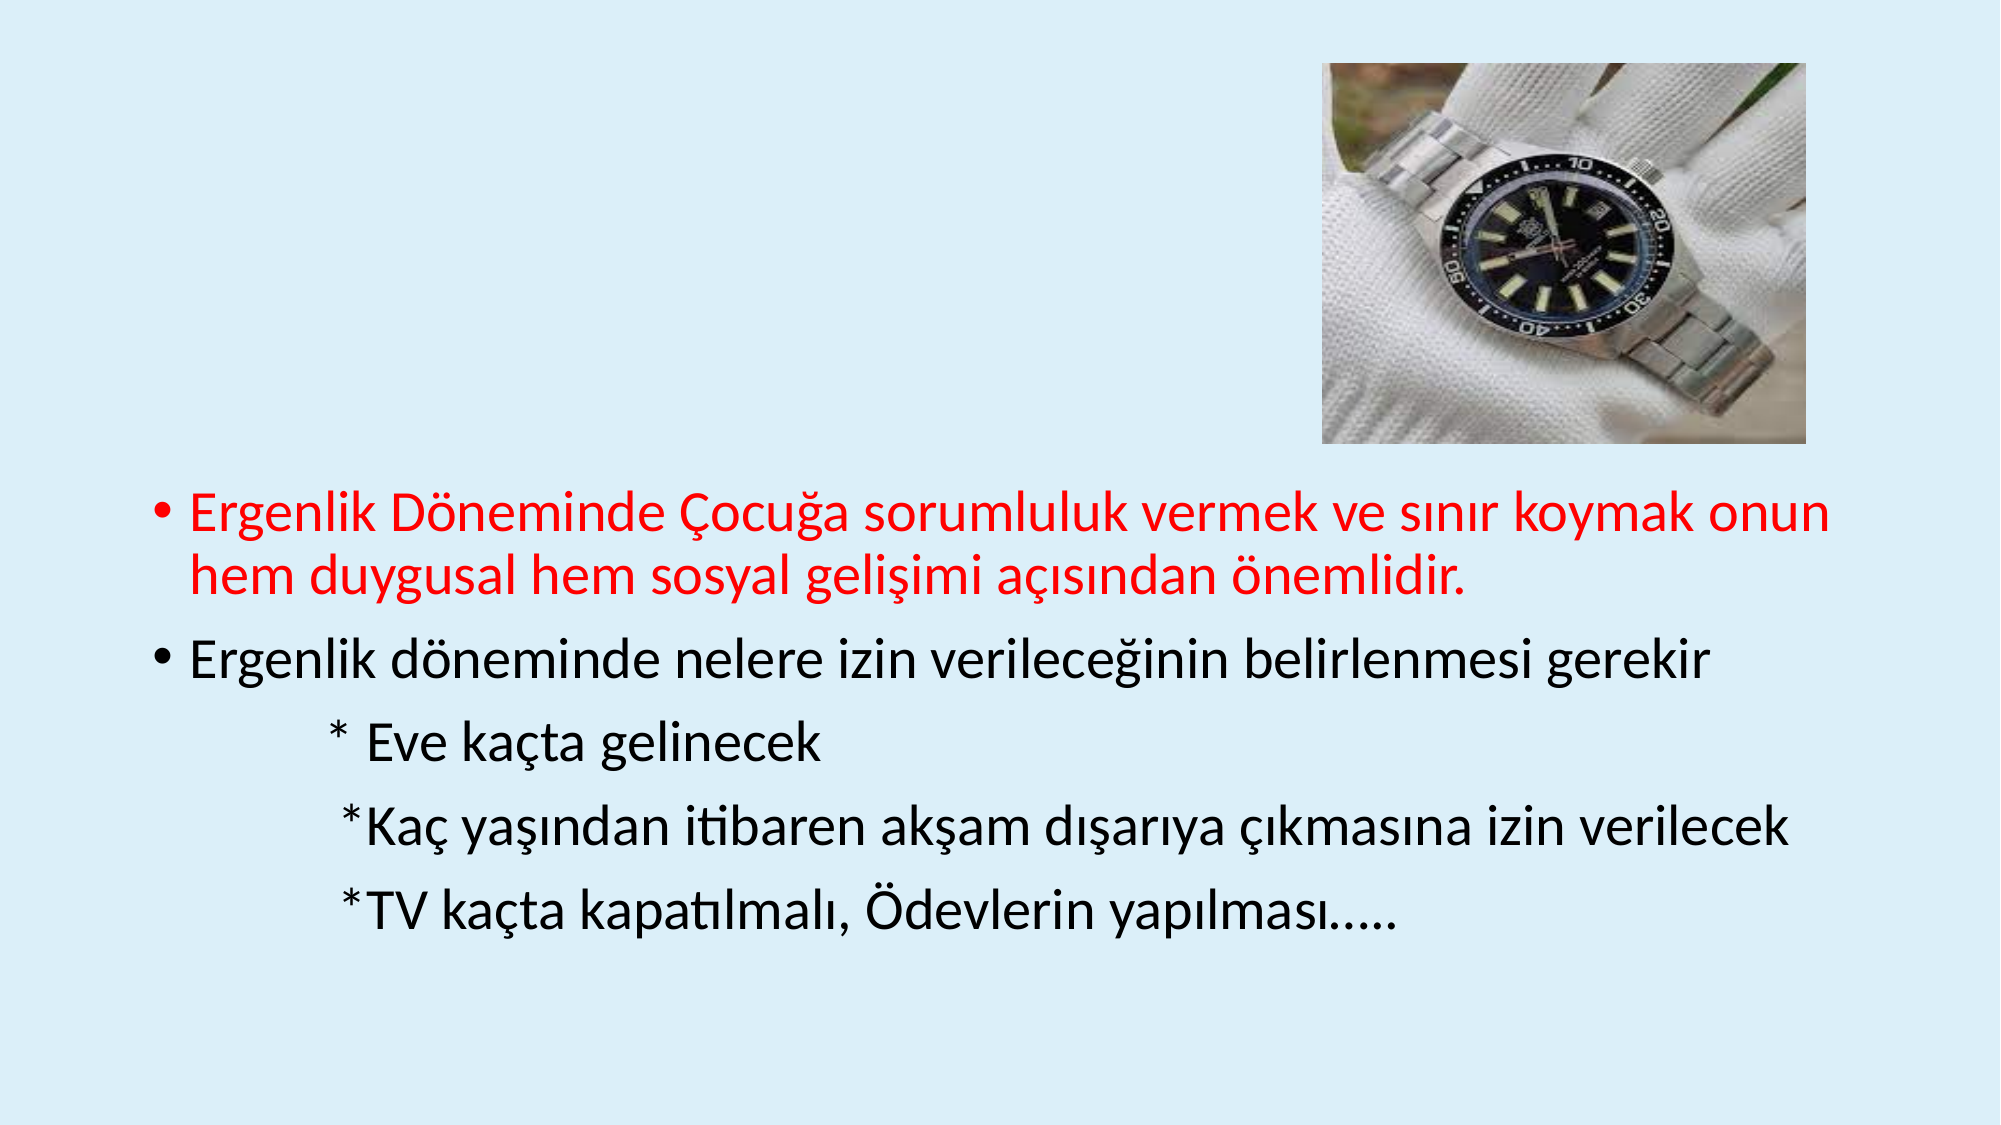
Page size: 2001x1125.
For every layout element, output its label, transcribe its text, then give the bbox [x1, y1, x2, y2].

list Ergenlik Döneminde Çocuğa sorumluluk vermek ve sınır koymak onun hem duygusal hem sosyal gelişimi açısından önemlidir. Ergenlik döneminde nelere izin verileceğinin belirlenmesi gerekir * Eve kaçta gelinecek *Kaç yaşından itibaren akşam dışarıya çıkmasına izin verilecek *TV kaçta kapatılmalı, Ödevlerin yapılması….. [137, 473, 1863, 1014]
picture [1322, 63, 1806, 444]
